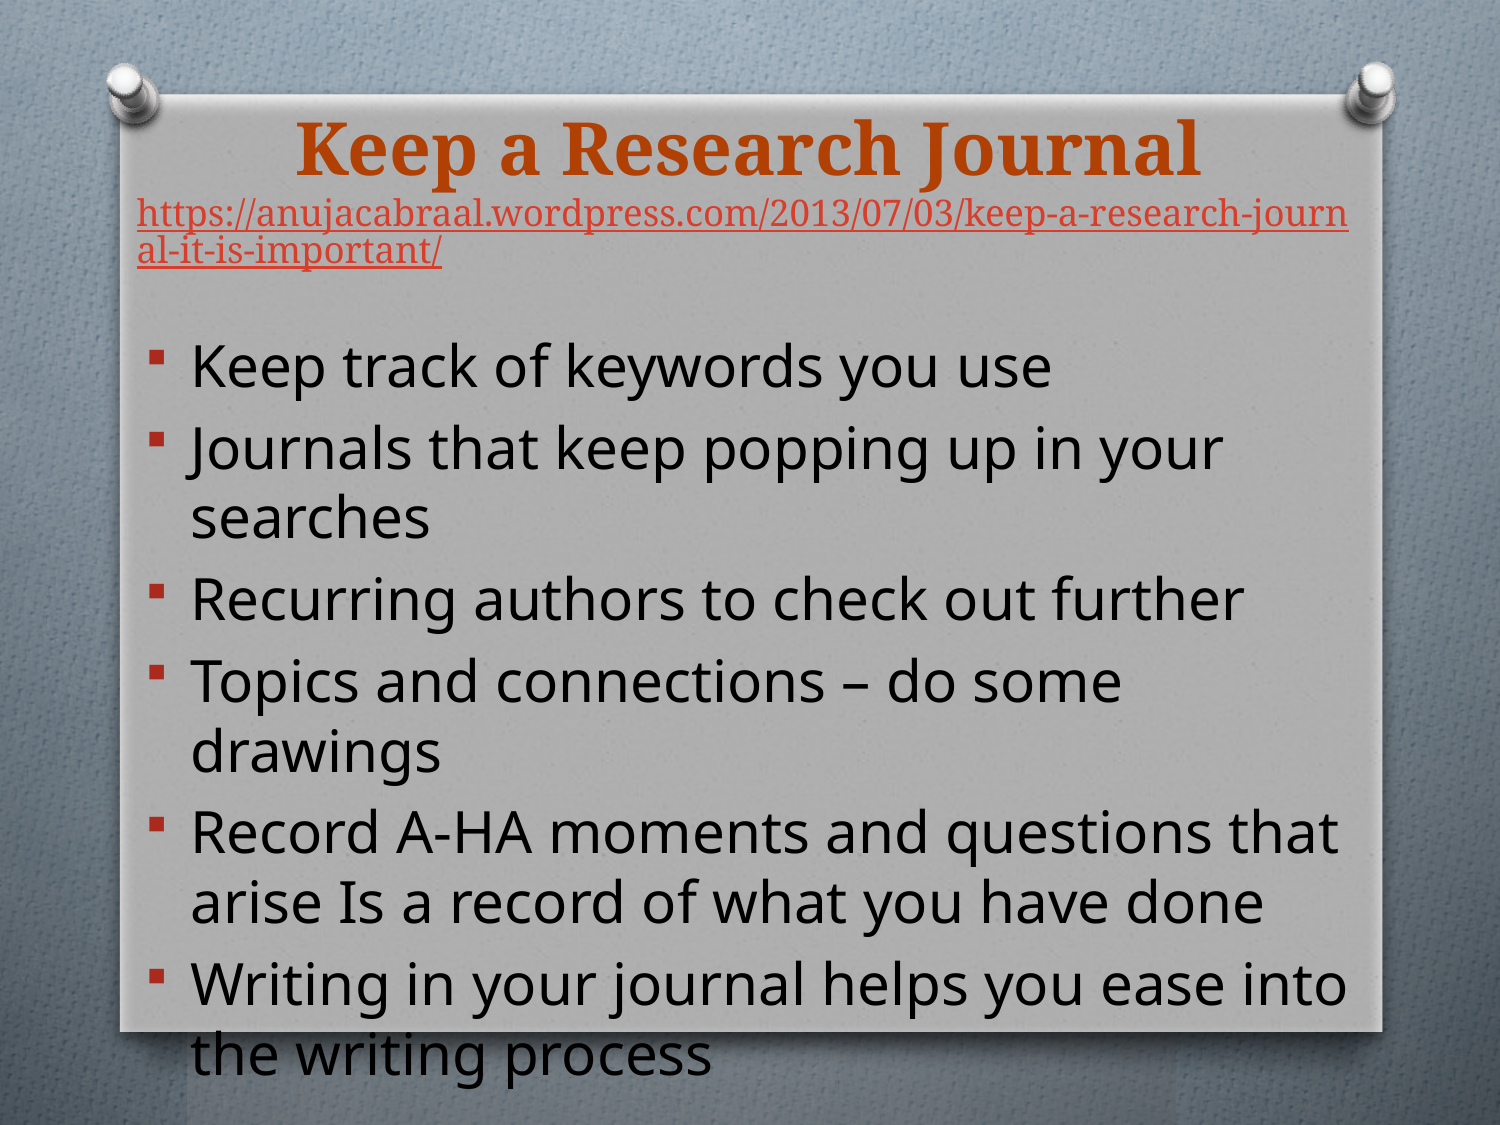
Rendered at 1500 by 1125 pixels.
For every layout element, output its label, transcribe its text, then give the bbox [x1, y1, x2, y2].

picture [75, 29, 198, 136]
picture [1317, 35, 1439, 146]
title Keep a Research Journal https://anujacabraal.wordpress.com/2013/07/03/keep-a-research-journal-it-is-important/ [121, 94, 1377, 292]
list Keep track of keywords you use Journals that keep popping up in your searches Recurring authors to check out further Topics and connections – do some drawings Record A-HA moments and questions that arise Is a record of what you have done Writing in your journal helps you ease into the writing process [130, 321, 1370, 1002]
